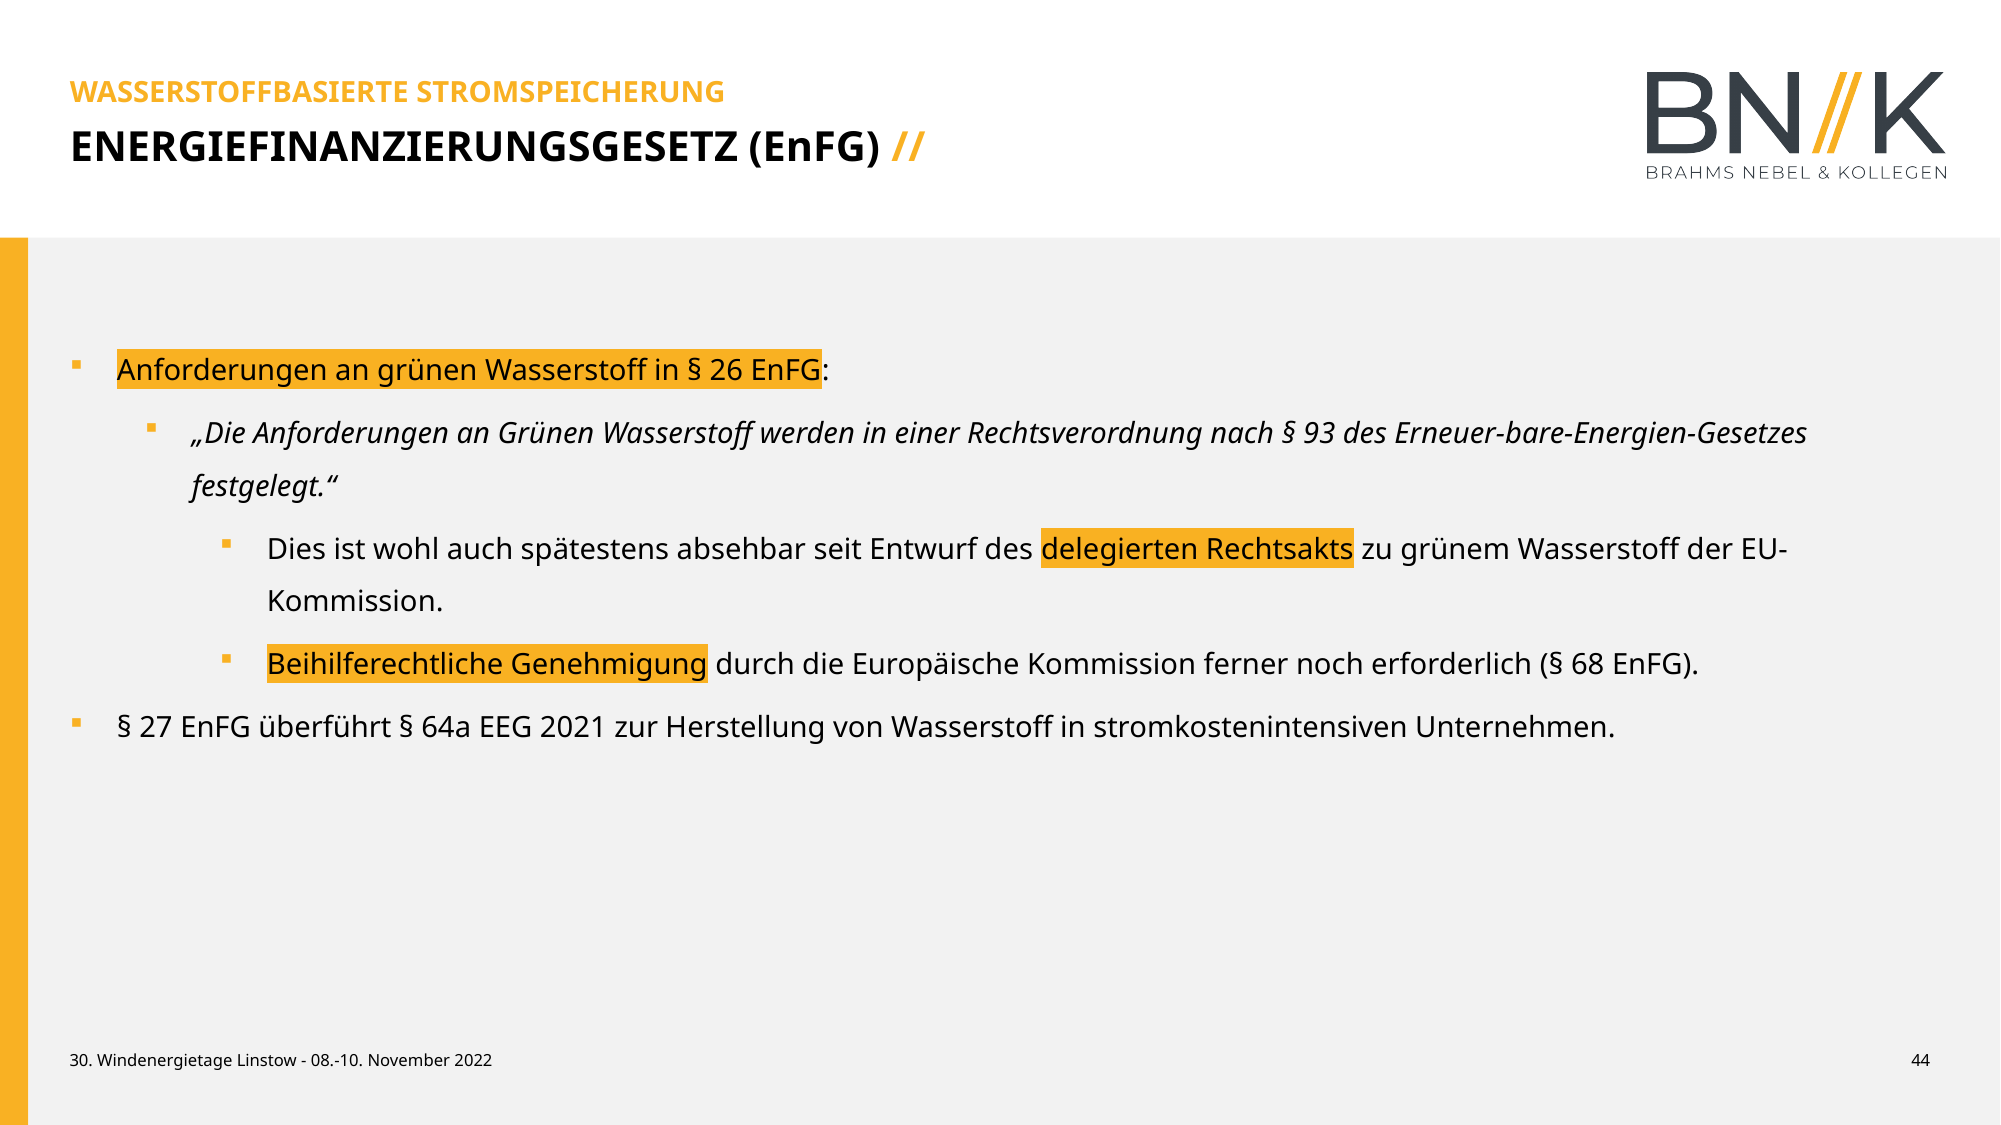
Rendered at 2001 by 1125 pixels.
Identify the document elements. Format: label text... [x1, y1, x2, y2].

picture [1647, 72, 1946, 179]
footer 30. Windenergietage Linstow - 08.-10. November 2022 [54, 1042, 1000, 1103]
list Anforderungen an grünen Wasserstoff in § 26 EnFG: „Die Anforderungen an Grünen Wasserstoff werden in einer Rechtsverordnung nach § 93 des Erneuer-bare-Energien-Gesetzes festgelegt.“ Dies ist wohl auch spätestens absehbar seit Entwurf des delegierten Rechtsakts zu grünem Wasserstoff der EU-Kommission. Beihilferechtliche Genehmigung durch die Europäische Kommission ferner noch erforderlich (§ 68 EnFG). § 27 EnFG überführt § 64a EEG 2021 zur Herstellung von Wasserstoff in stromkostenintensiven Unternehmen. [54, 326, 1945, 1004]
list ENERGIEFINANZIERUNGSGESETZ (EnFG) // [54, 118, 1607, 179]
slide_number 44 [1824, 1042, 1945, 1103]
list WASSERSTOFFBASIERTE STROMSPEICHERUNG [54, 69, 1607, 114]
